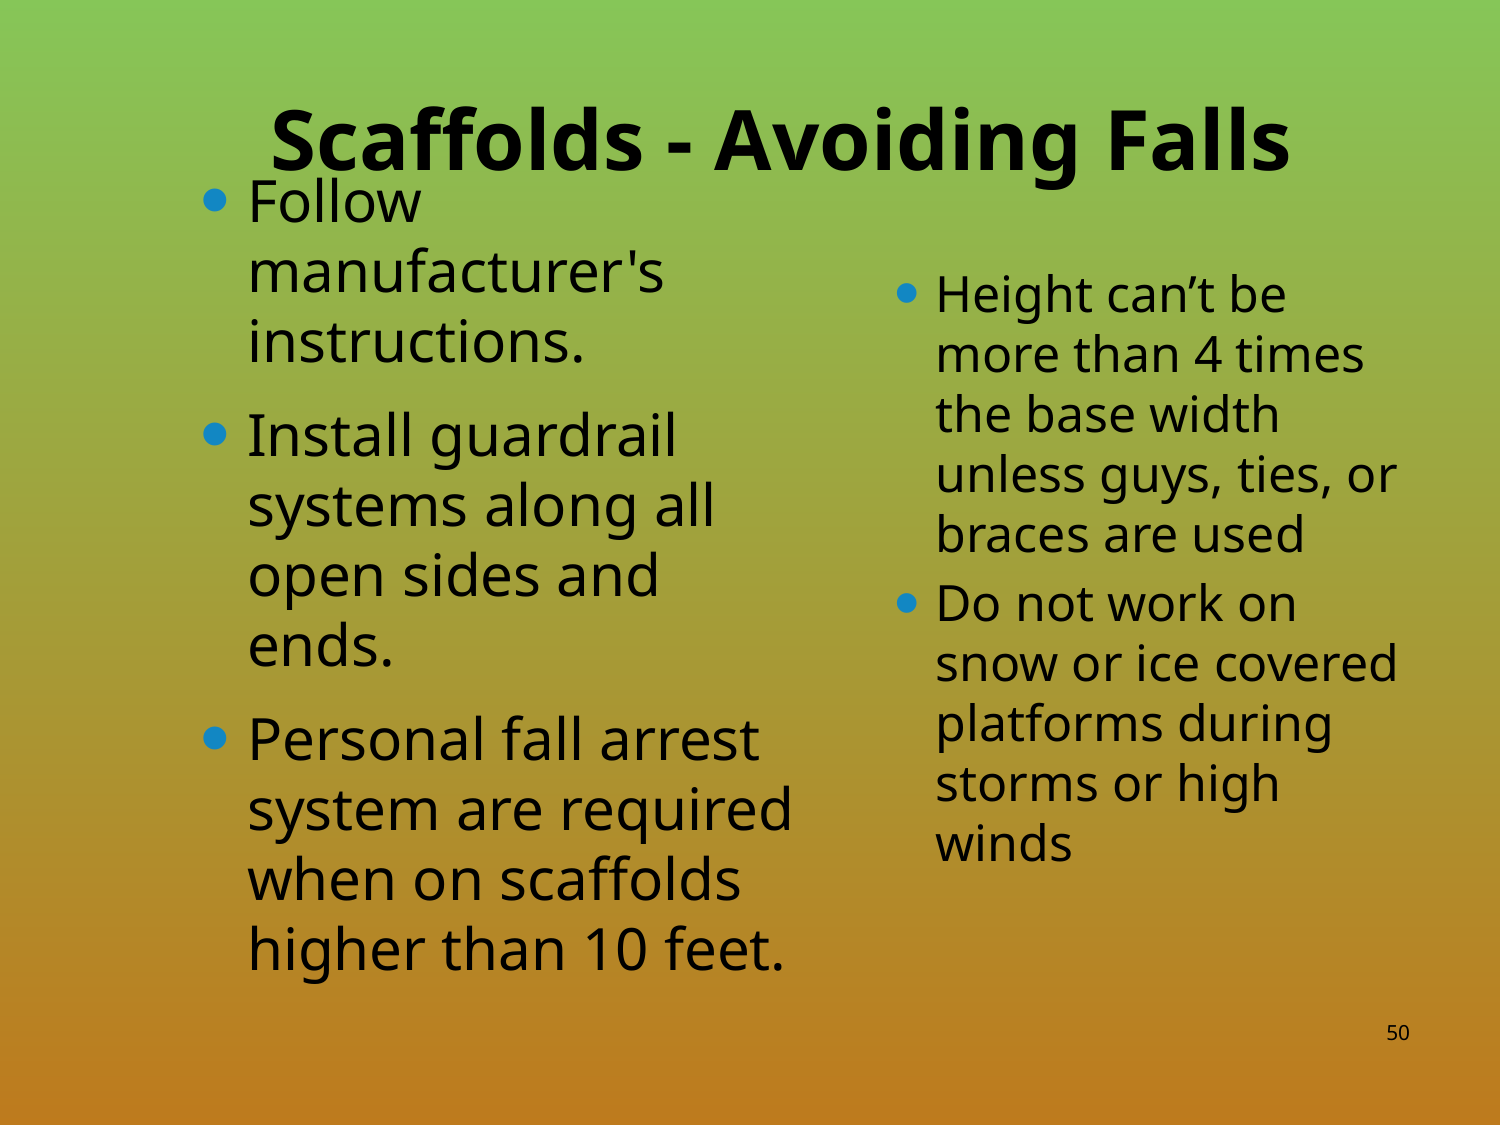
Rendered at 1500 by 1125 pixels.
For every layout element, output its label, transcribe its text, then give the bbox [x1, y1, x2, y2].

list Follow manufacturer's instructions. Install guardrail systems along all open sides and ends. Personal fall arrest system are required when on scaffolds higher than 10 feet. [110, 229, 812, 917]
title Scaffolds - Avoiding Falls [161, 62, 1425, 213]
slide_number 50 [1357, 1003, 1425, 1064]
list Height can’t be more than 4 times the base width unless guys, ties, or braces are used Do not work on snow or ice covered platforms during storms or high winds [815, 254, 1429, 892]
